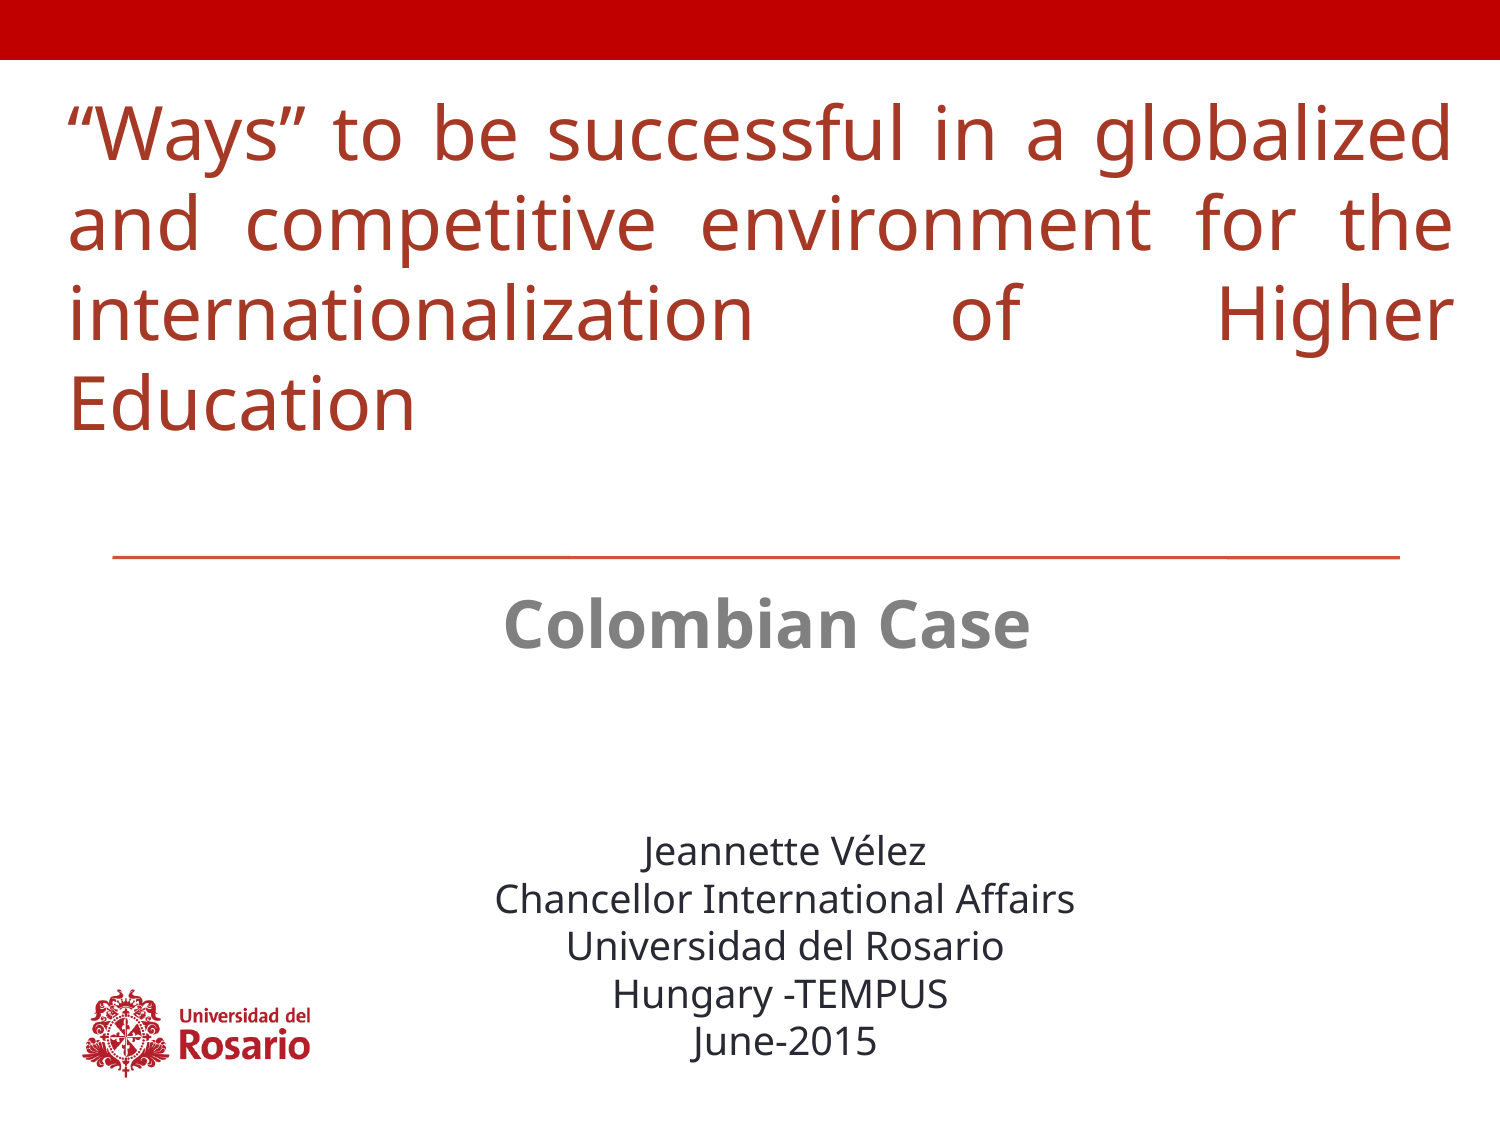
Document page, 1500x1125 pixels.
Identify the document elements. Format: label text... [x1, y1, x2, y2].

picture [41, 978, 349, 1089]
text_box Jeannette Vélez Chancellor International Affairs Universidad del Rosario Hungary -TEMPUS June-2015 [441, 769, 1130, 1073]
text_box “Ways” to be successful in a globalized and competitive environment for the internationalization of Higher Education [53, 78, 1471, 453]
subtitle Colombian Case [88, 574, 1447, 764]
